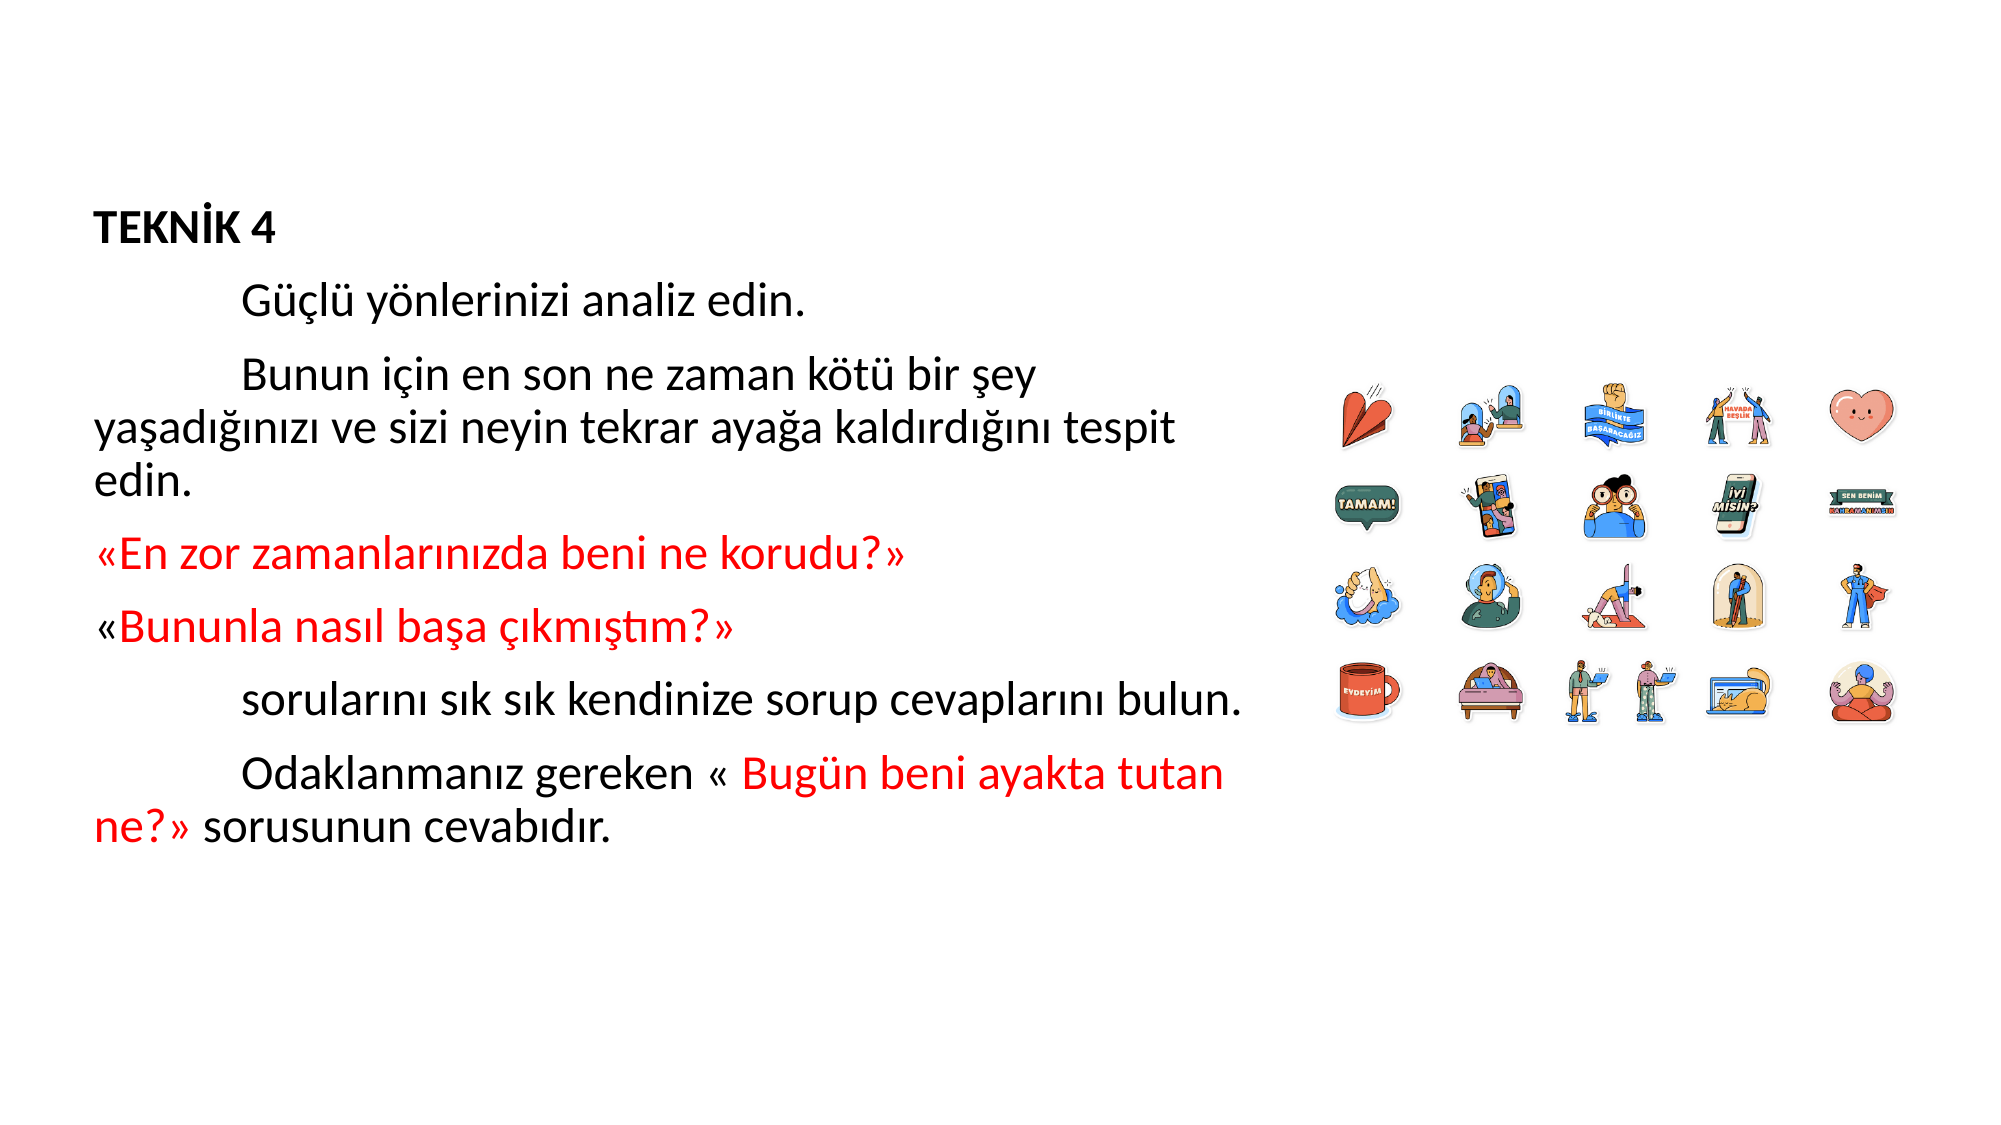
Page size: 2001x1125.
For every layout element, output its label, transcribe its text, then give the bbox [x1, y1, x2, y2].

list TEKNİK 4 Güçlü yönlerinizi analiz edin. Bunun için en son ne zaman kötü bir şey yaşadığınızı ve sizi neyin tekrar ayağa kaldırdığını tespit edin. «En zor zamanlarınızda beni ne korudu?» «Bununla nasıl başa çıkmıştım?» sorularını sık sık kendinize sorup cevaplarını bulun. Odaklanmanız gereken « Bugün beni ayakta tutan ne?» sorusunun cevabıdır. [78, 193, 1265, 908]
picture [1198, 317, 2000, 785]
